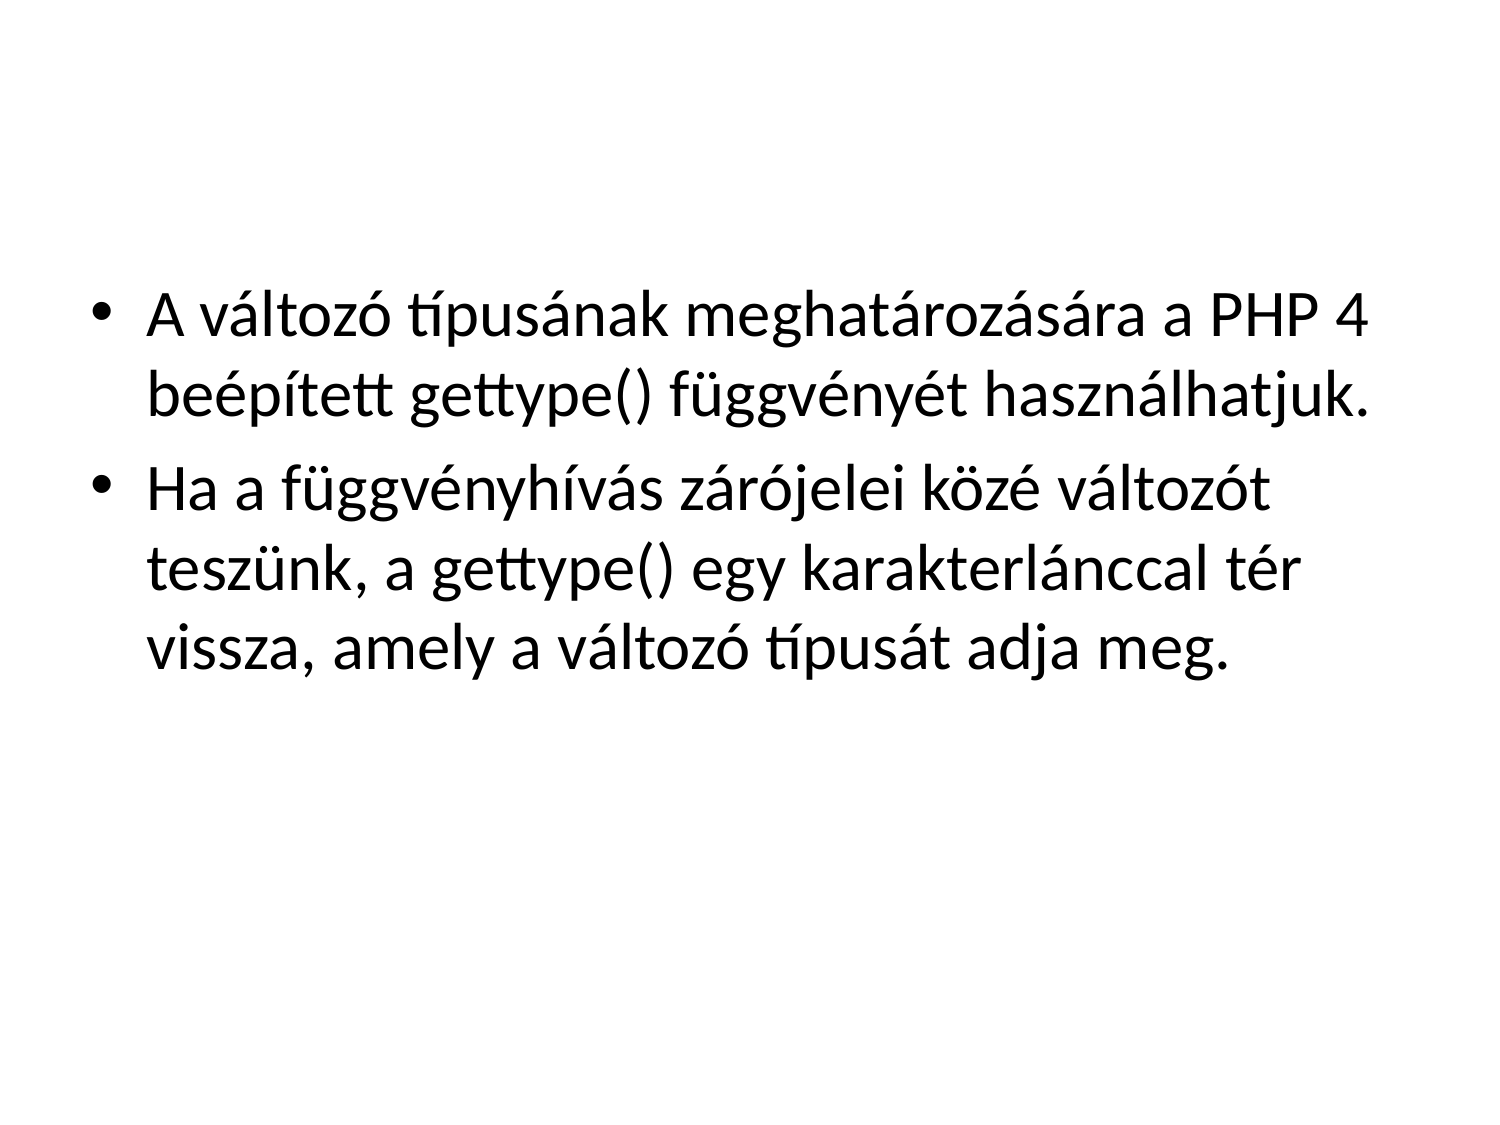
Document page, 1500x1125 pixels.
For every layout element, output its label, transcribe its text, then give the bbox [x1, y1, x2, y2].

list A változó típusának meghatározására a PHP 4 beépített gettype() függvényét használhatjuk. Ha a függvényhívás zárójelei közé változót teszünk, a gettype() egy karakterlánccal tér vissza, amely a változó típusát adja meg. [75, 262, 1425, 1005]
